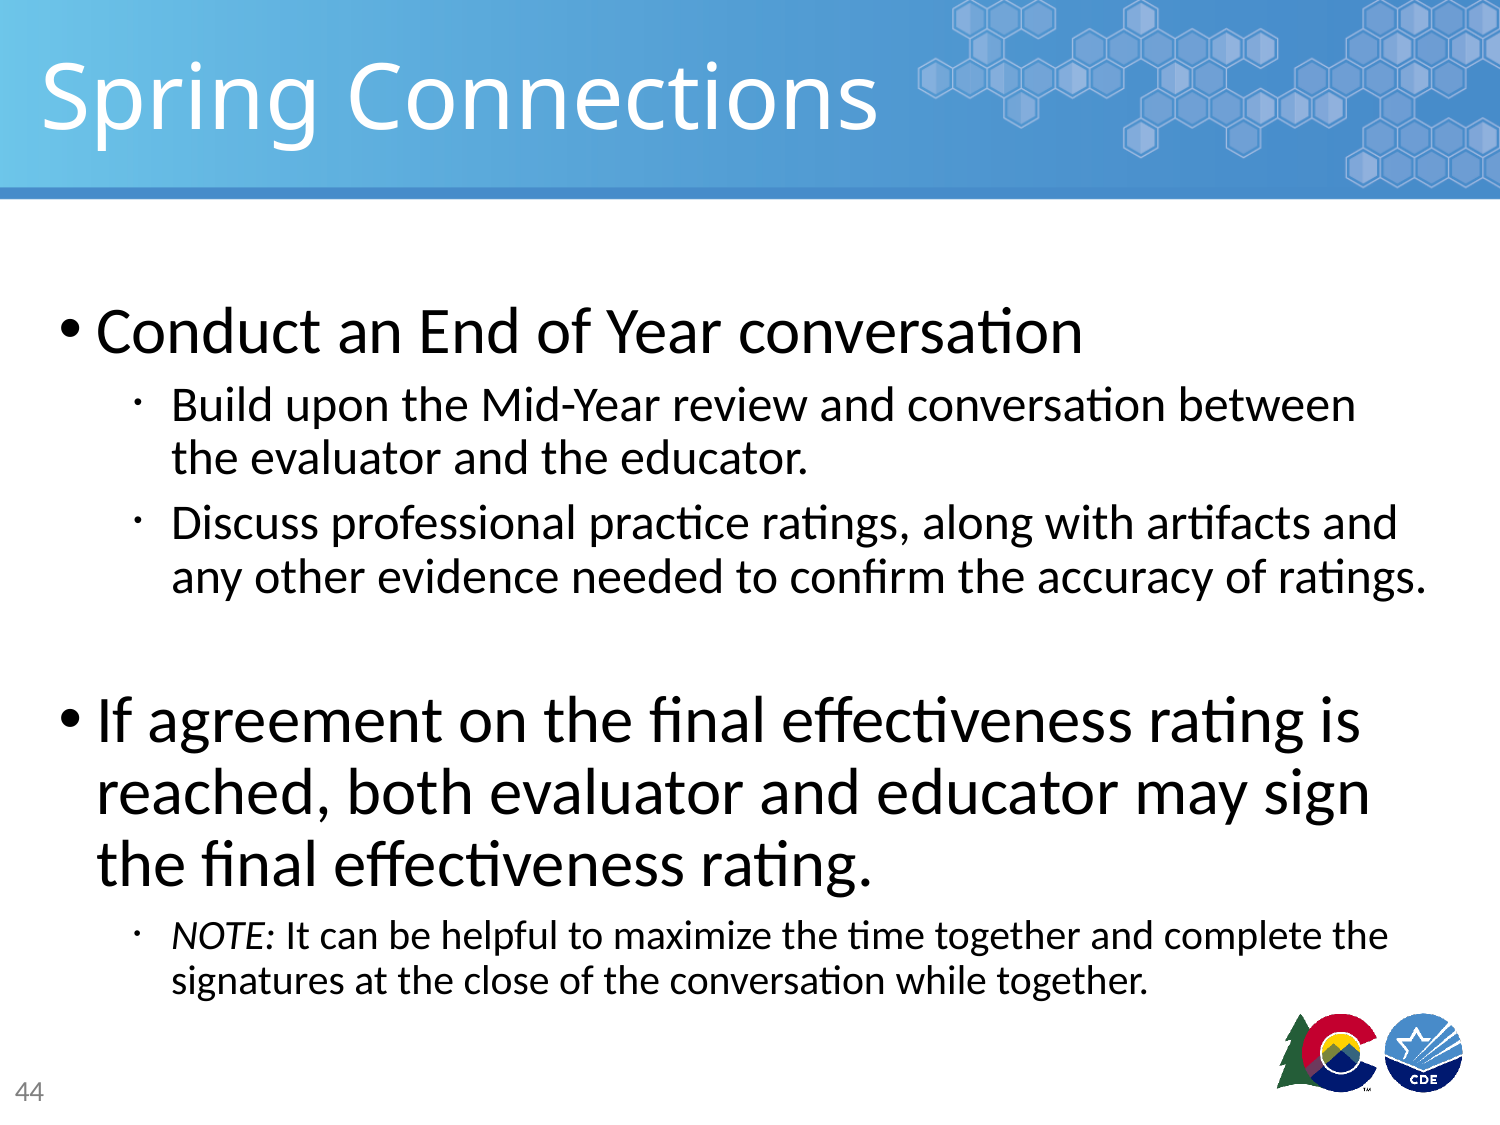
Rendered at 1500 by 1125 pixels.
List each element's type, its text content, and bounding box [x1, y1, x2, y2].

picture [0, 0, 1500, 200]
list Conduct an End of Year conversation Build upon the Mid-Year review and conversation between the evaluator and the educator. Discuss professional practice ratings, along with artifacts and any other evidence needed to confirm the accuracy of ratings. If agreement on the final effectiveness rating is reached, both evaluator and educator may sign the final effectiveness rating. NOTE: It can be helpful to maximize the time together and complete the signatures at the close of the conversation while together. [58, 234, 1442, 1108]
picture [1442, 1012, 1463, 1093]
slide_number 44 [0, 1065, 338, 1125]
title Spring Connections [40, 50, 1038, 166]
